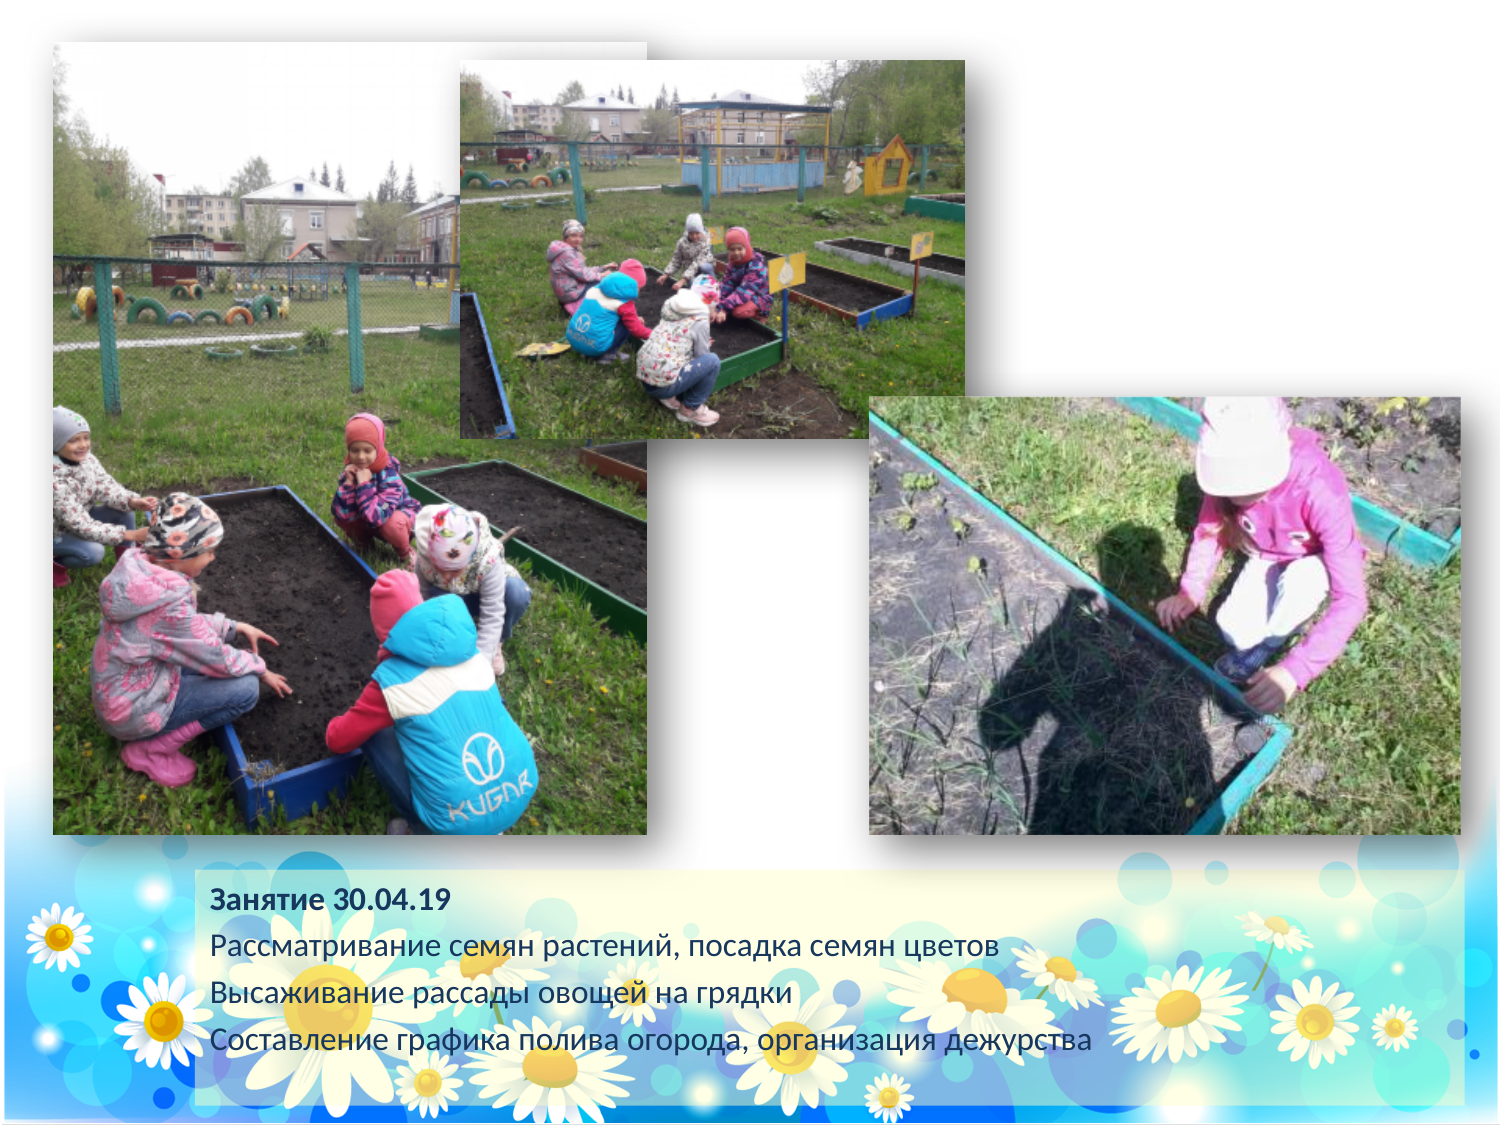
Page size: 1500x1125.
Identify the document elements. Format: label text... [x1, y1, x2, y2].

text_box Занятие 30.04.19 Рассматривание семян растений, посадка семян цветов Высаживание рассады овощей на грядки Составление графика полива огорода, организация дежурства [194, 869, 1465, 1106]
picture [0, 0, 1500, 1125]
